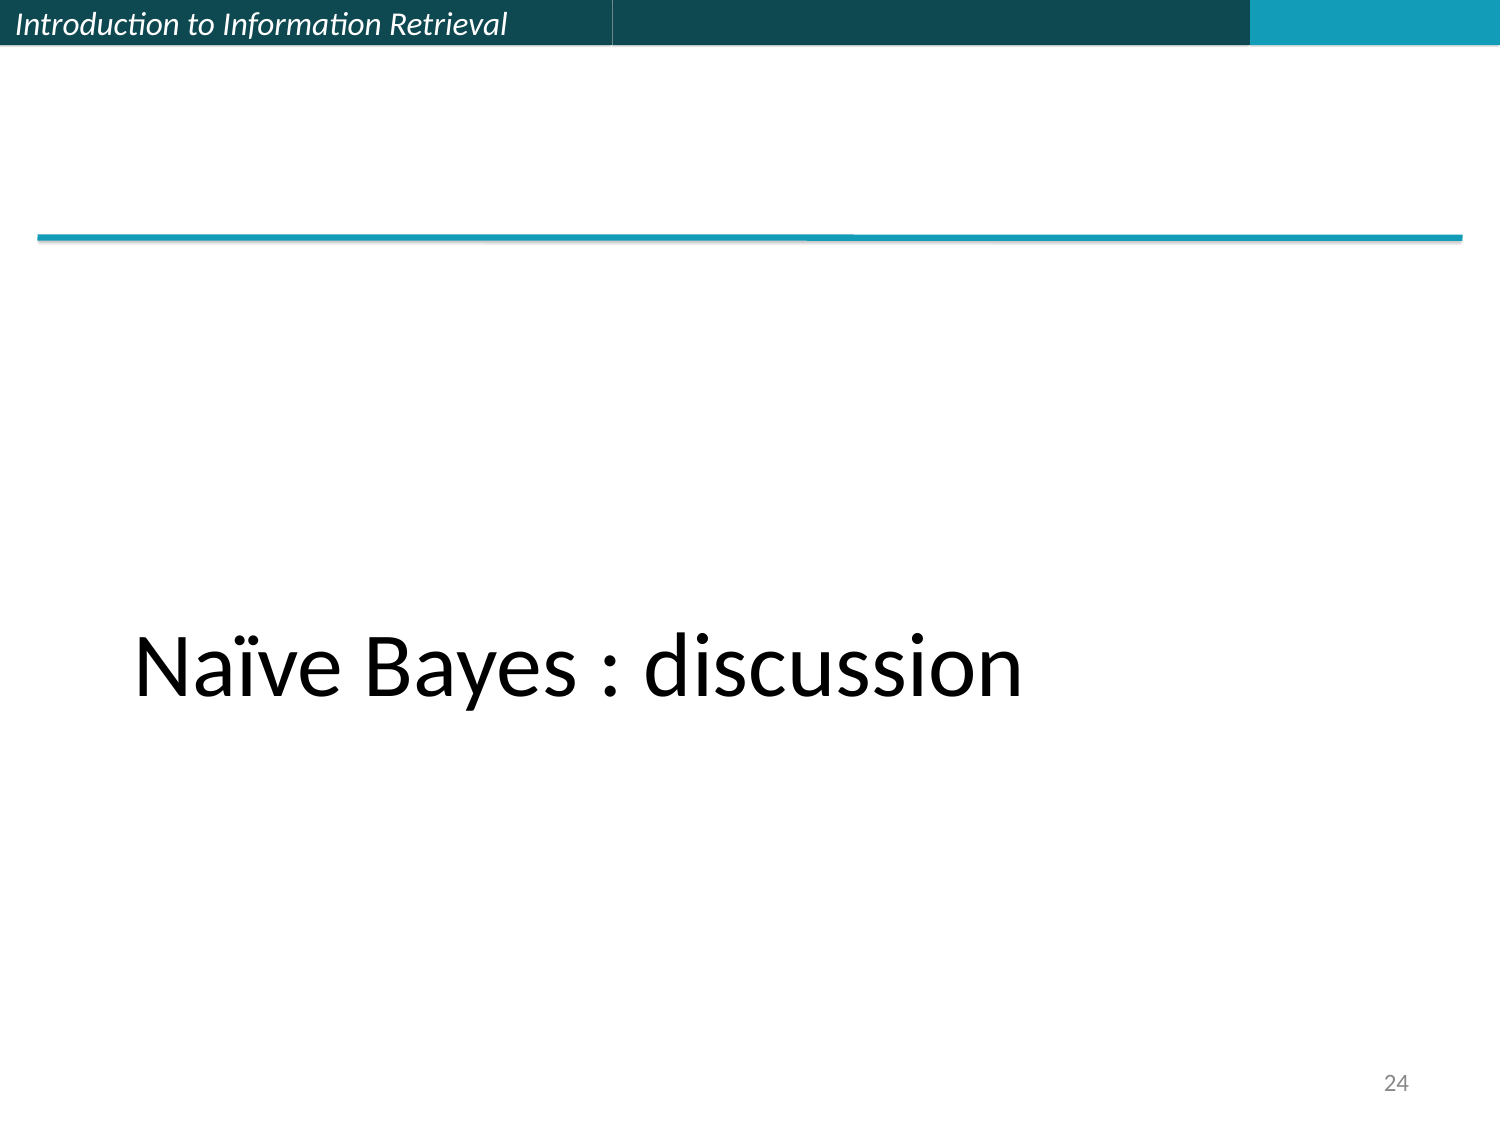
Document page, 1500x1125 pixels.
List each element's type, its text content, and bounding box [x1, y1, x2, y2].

slide_number 24 [1074, 1058, 1425, 1105]
list Naïve Bayes : discussion [118, 476, 1394, 724]
